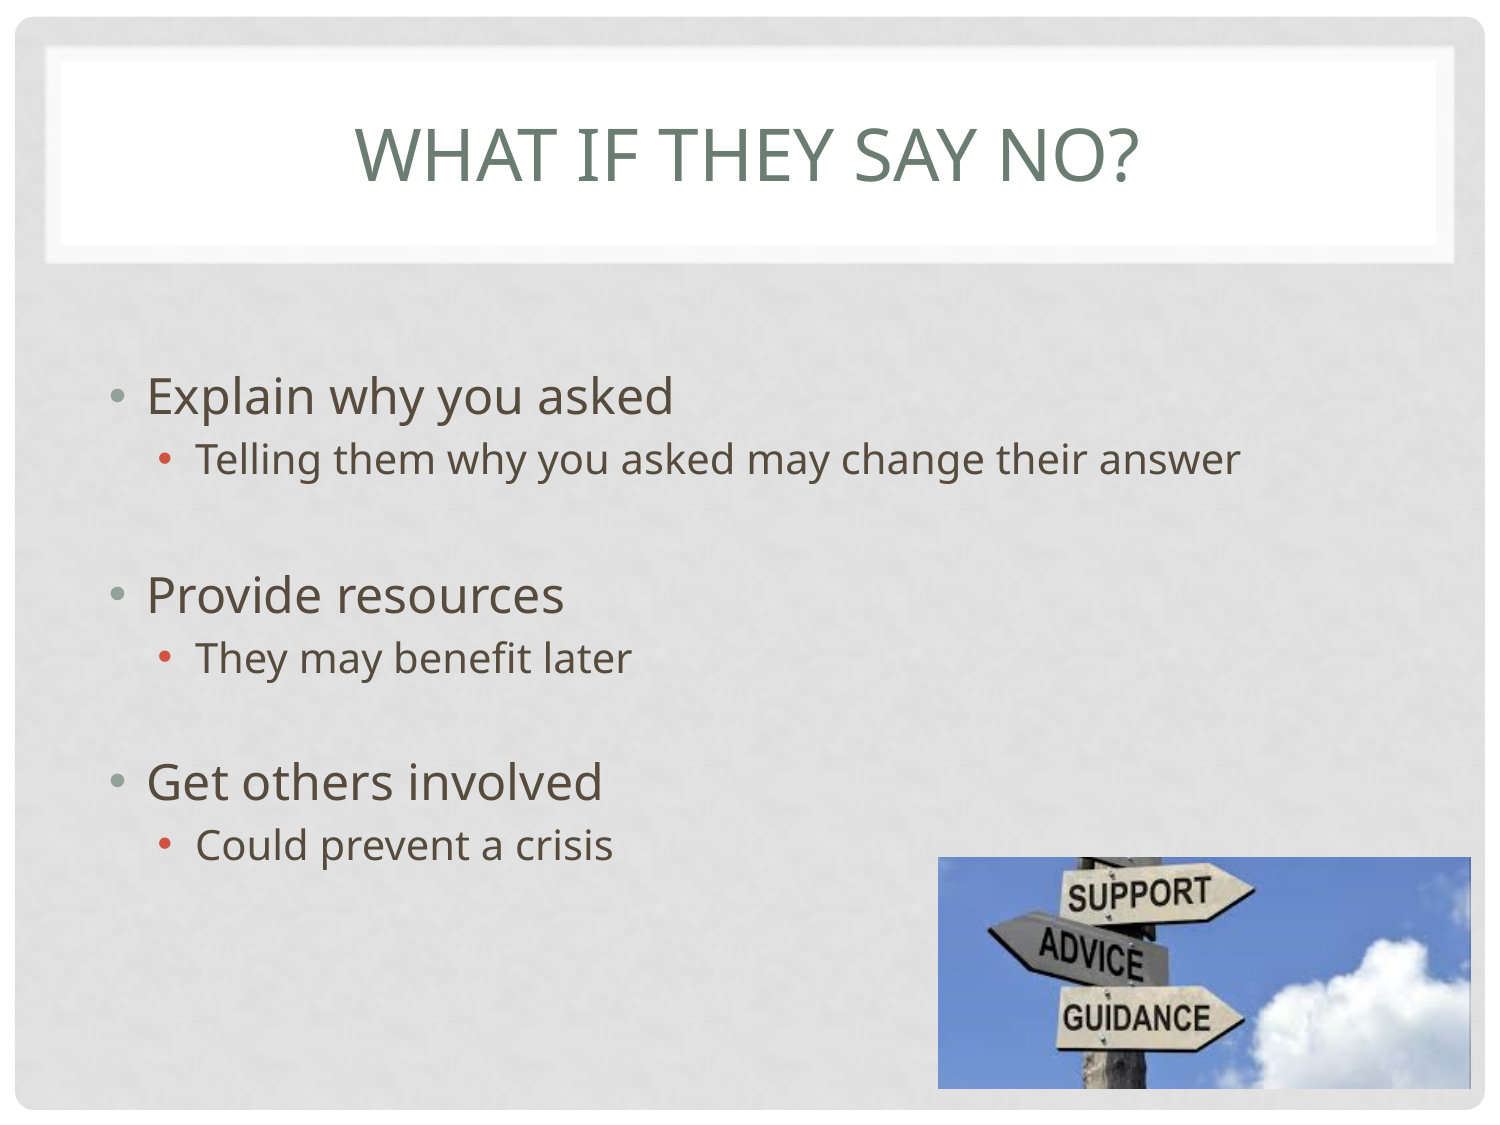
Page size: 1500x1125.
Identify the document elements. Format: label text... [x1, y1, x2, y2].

picture [938, 857, 1471, 1090]
list Explain why you asked Telling them why you asked may change their answer Provide resources They may benefit later Get others involved Could prevent a crisis [75, 287, 1425, 1005]
title What if they say no? [69, 66, 1425, 238]
